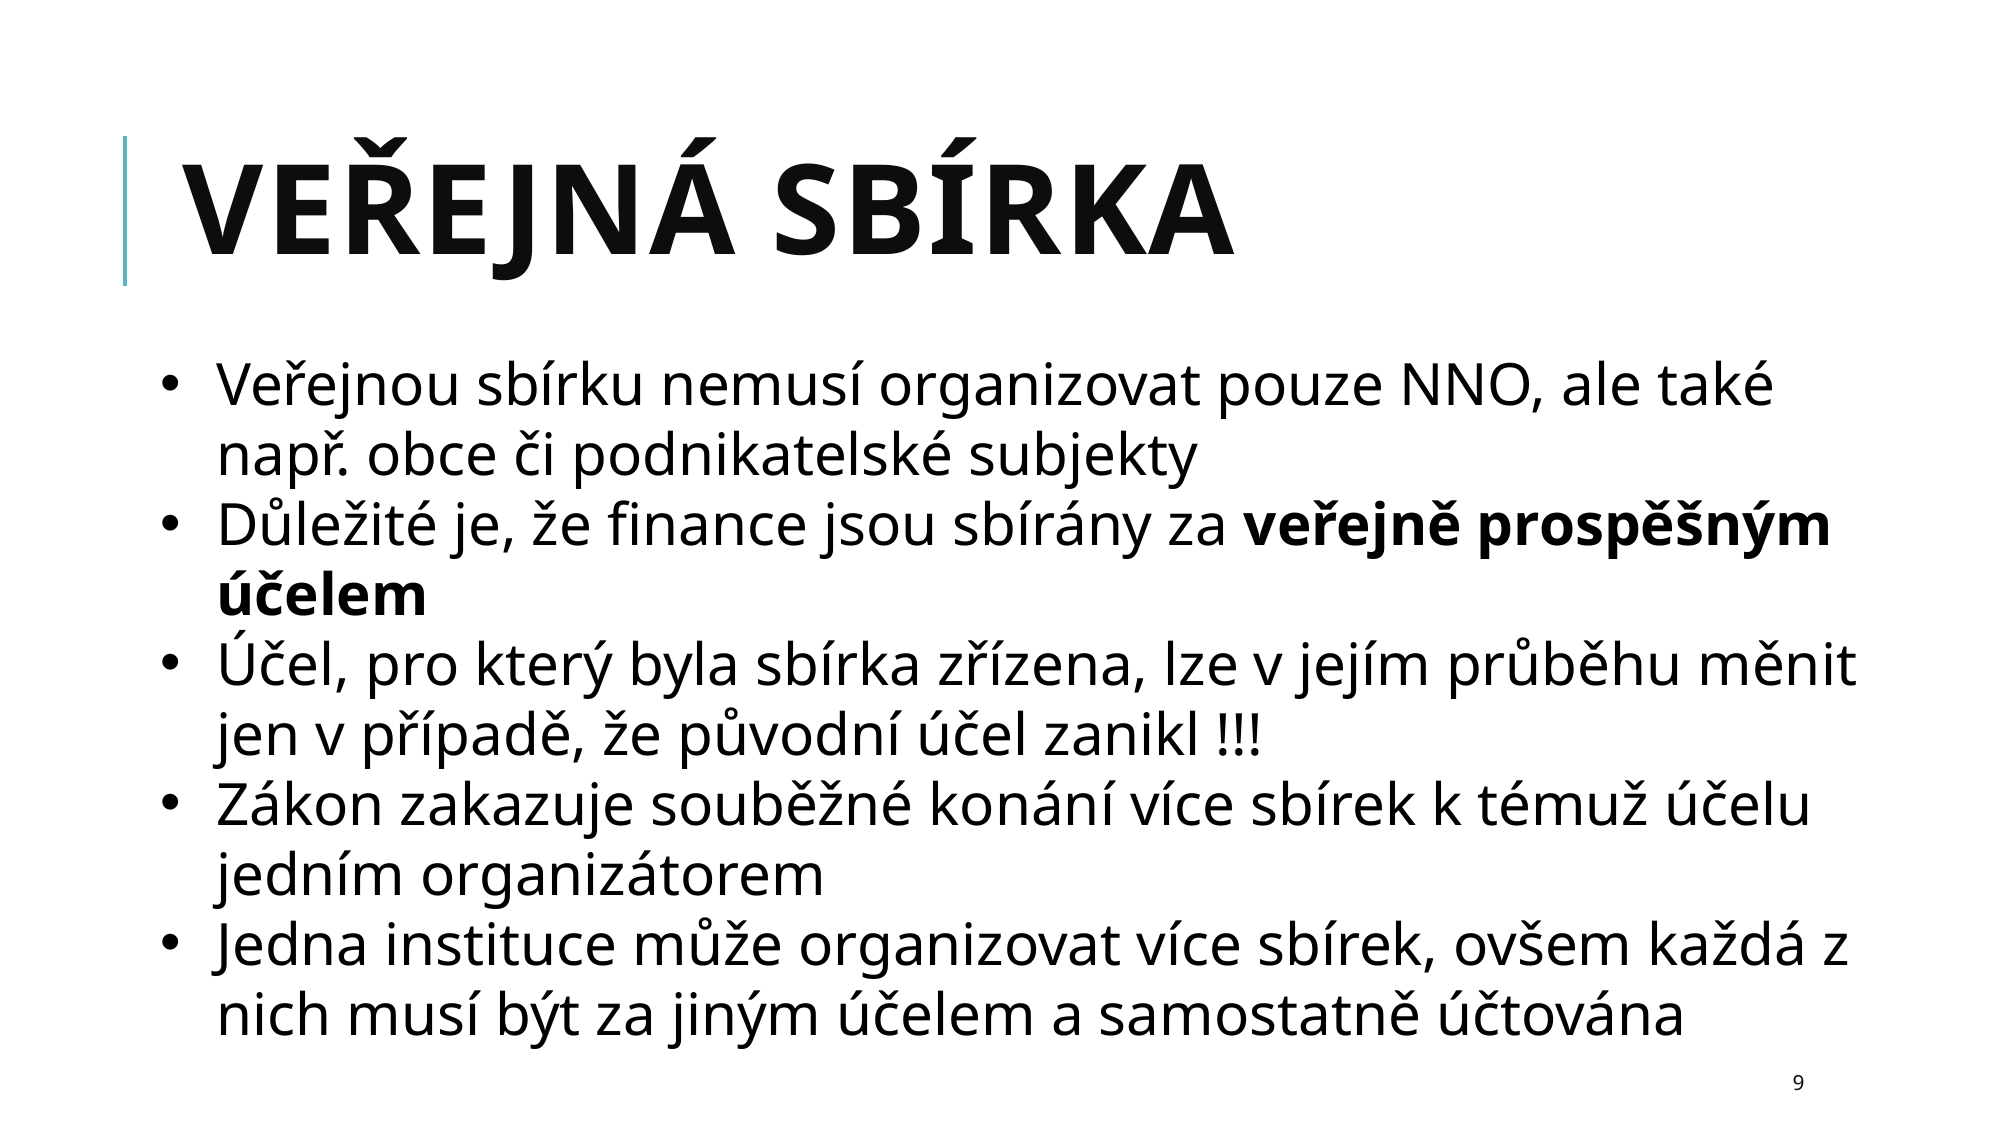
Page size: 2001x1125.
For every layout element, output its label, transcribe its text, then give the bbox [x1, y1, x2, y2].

text_box Veřejnou sbírku nemusí organizovat pouze NNO, ale také např. obce či podnikatelské subjekty Důležité je, že finance jsou sbírány za veřejně prospěšným účelem Účel, pro který byla sbírka zřízena, lze v jejím průběhu měnit jen v případě, že původní účel zanikl !!! Zákon zakazuje souběžné konání více sbírek k témuž účelu jedním organizátorem Jedna instituce může organizovat více sbírek, ovšem každá z nich musí být za jiným účelem a samostatně účtována [145, 339, 1913, 1125]
title Veřejná sbírka [168, 96, 1763, 339]
slide_number 9 [1777, 1061, 1938, 1107]
